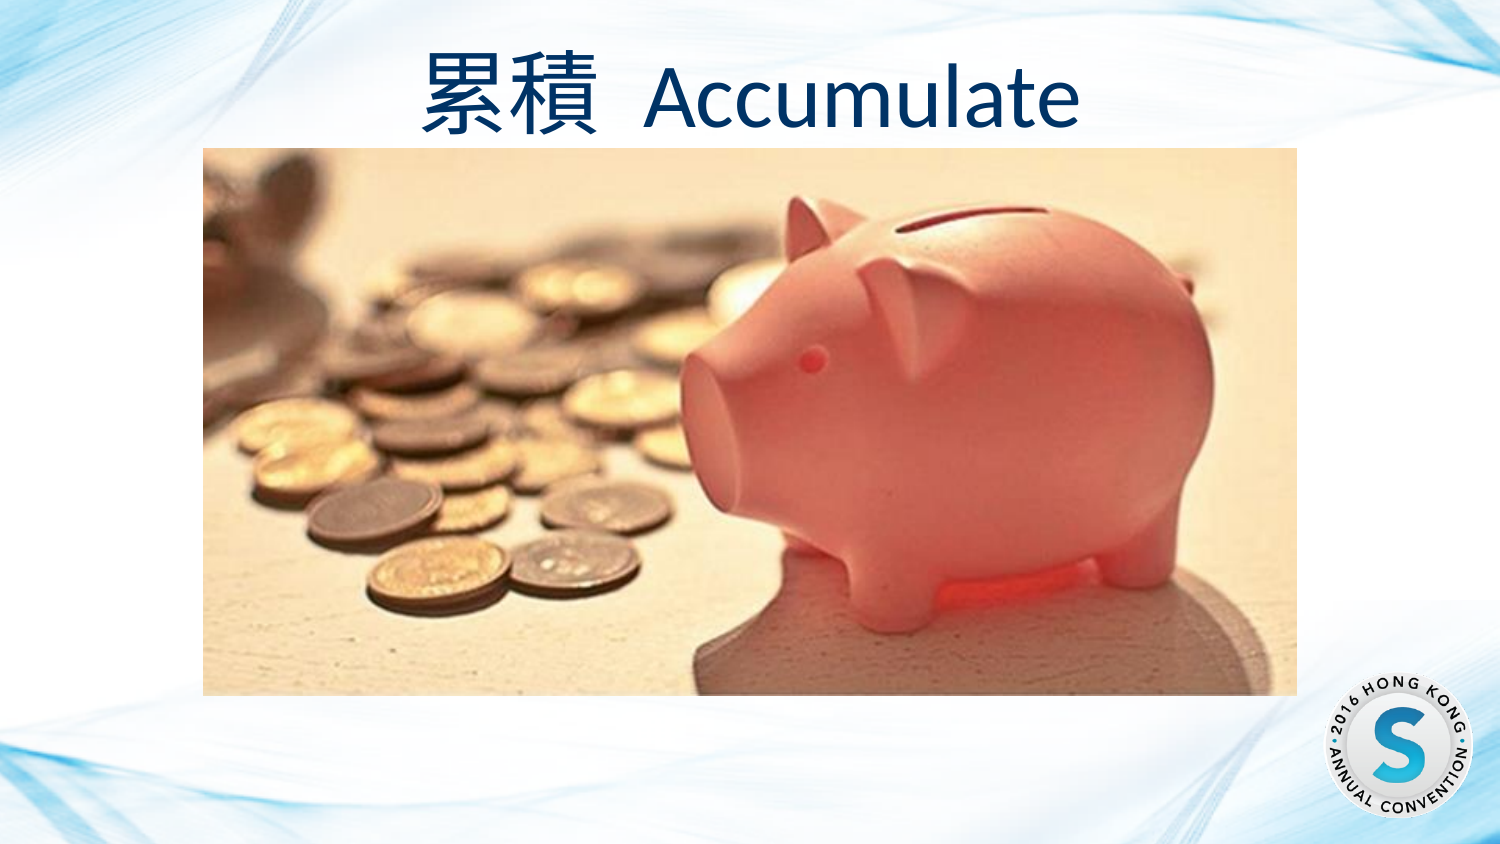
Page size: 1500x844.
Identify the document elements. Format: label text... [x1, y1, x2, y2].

picture [0, 0, 1500, 844]
text_box 累積 Accumulate [411, 30, 1088, 146]
